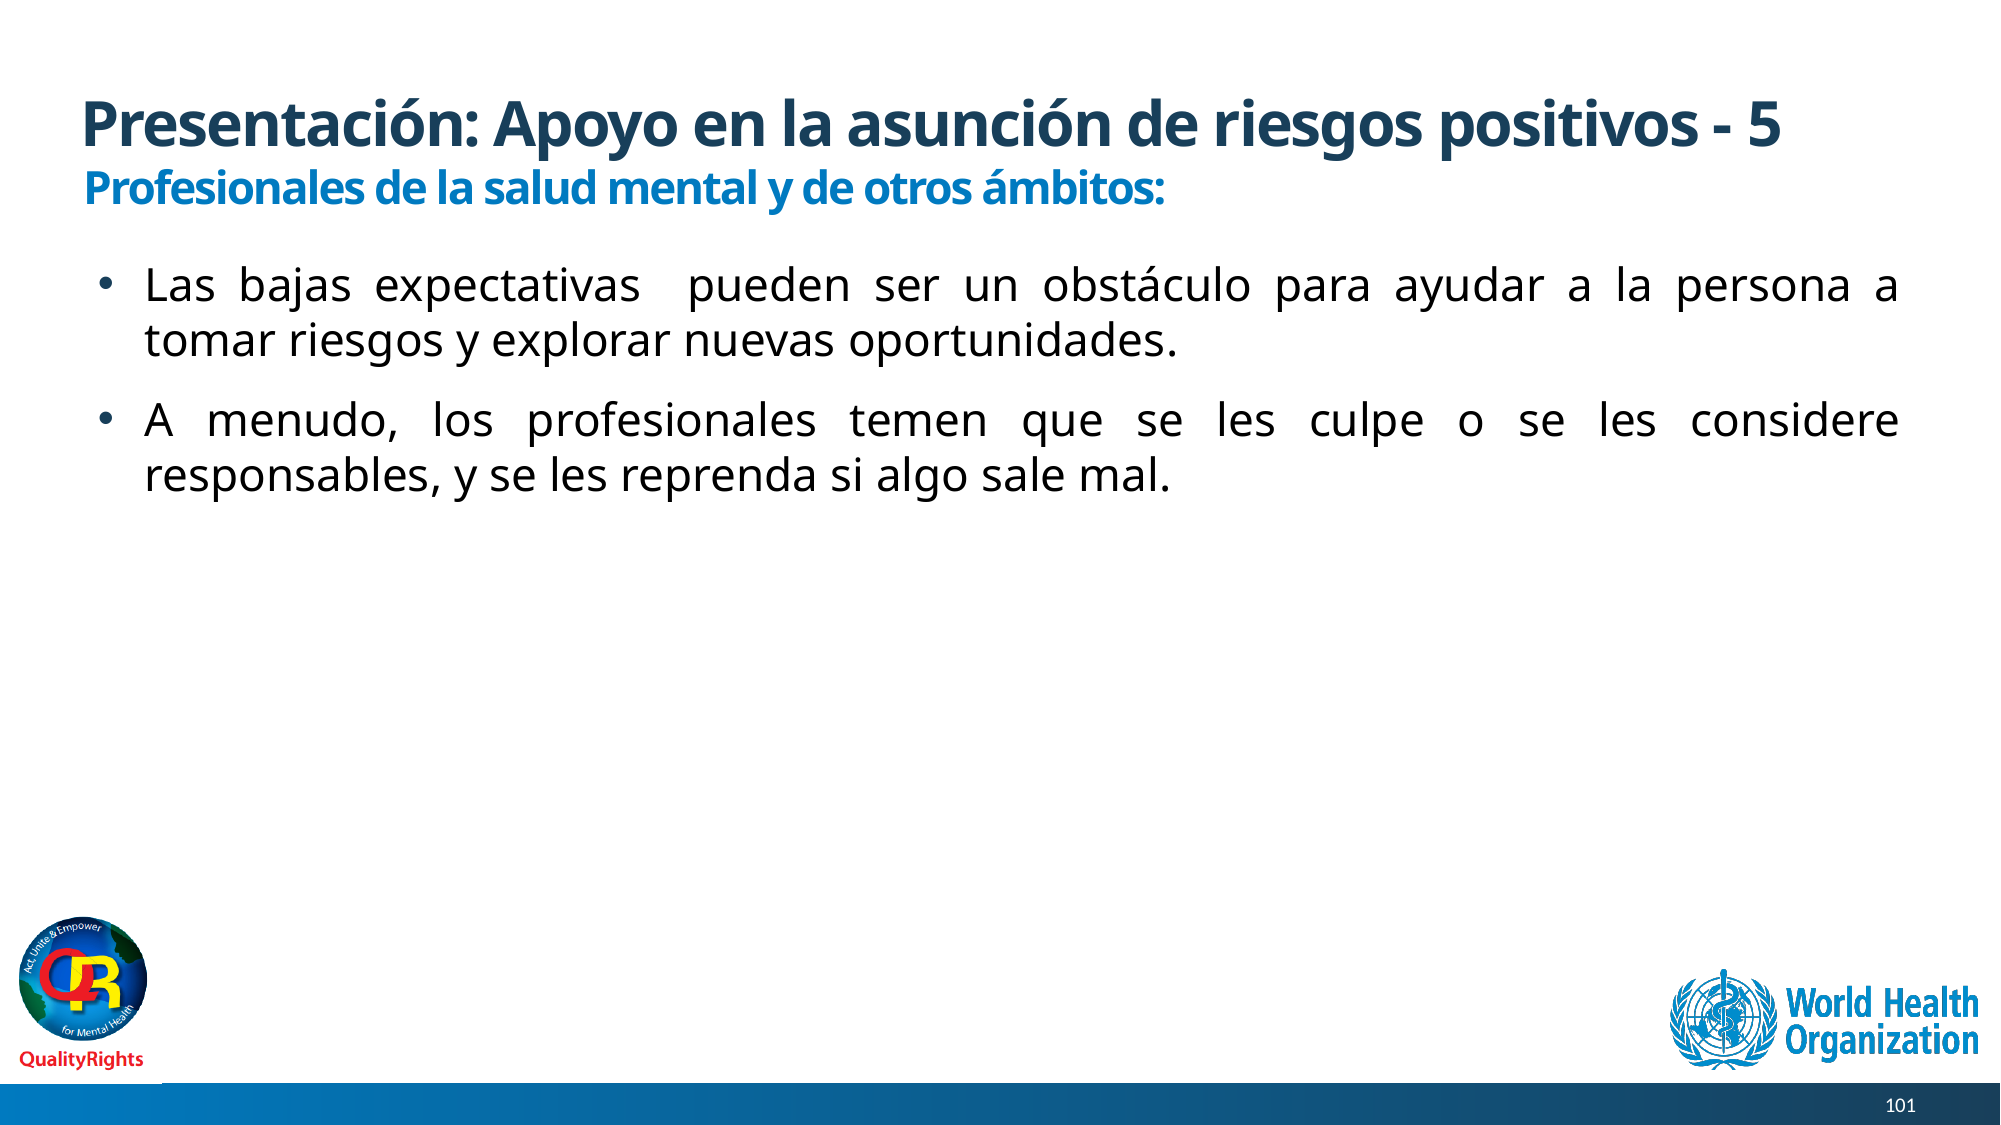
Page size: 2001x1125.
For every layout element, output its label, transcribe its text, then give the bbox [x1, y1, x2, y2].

picture [1958, 1000, 1962, 1012]
picture [1701, 1042, 1722, 1054]
picture [1704, 1019, 1711, 1031]
picture [1711, 1031, 1722, 1038]
picture [1704, 1004, 1712, 1015]
picture [1805, 987, 1811, 1002]
picture [1732, 969, 1978, 1070]
picture [1891, 987, 1897, 999]
title Presentación: Apoyo en la asunción de riesgos positivos - 5 [65, 83, 1927, 150]
picture [1689, 993, 1706, 1016]
picture [1742, 1019, 1751, 1034]
picture [1716, 1064, 1731, 1070]
picture [1738, 1019, 1744, 1030]
picture [1758, 1004, 1765, 1035]
picture [1670, 1030, 1715, 1070]
picture [1698, 1047, 1750, 1060]
picture [1747, 992, 1758, 1016]
picture [1750, 987, 1762, 1003]
picture [1725, 1042, 1747, 1054]
picture [1744, 1003, 1751, 1016]
picture [1821, 1000, 1826, 1012]
picture [1792, 987, 1797, 1004]
picture [1747, 1019, 1758, 1041]
picture [1683, 987, 1697, 1047]
picture [1701, 987, 1710, 992]
picture [1692, 1031, 1700, 1042]
picture [1706, 1038, 1722, 1046]
picture [1711, 995, 1721, 1004]
picture [0, 899, 162, 1084]
picture [1670, 987, 1680, 1010]
list Las bajas expectativas pueden ser un obstáculo para ayudar a la persona a tomar riesgos y explorar nuevas oportunidades. A menudo, los profesionales temen que se les culpe o se les considere responsables, y se les reprenda si algo sale mal. [83, 247, 1917, 987]
list Profesionales de la salud mental y de otros ámbitos: [83, 155, 1917, 215]
picture [1860, 1000, 1865, 1012]
